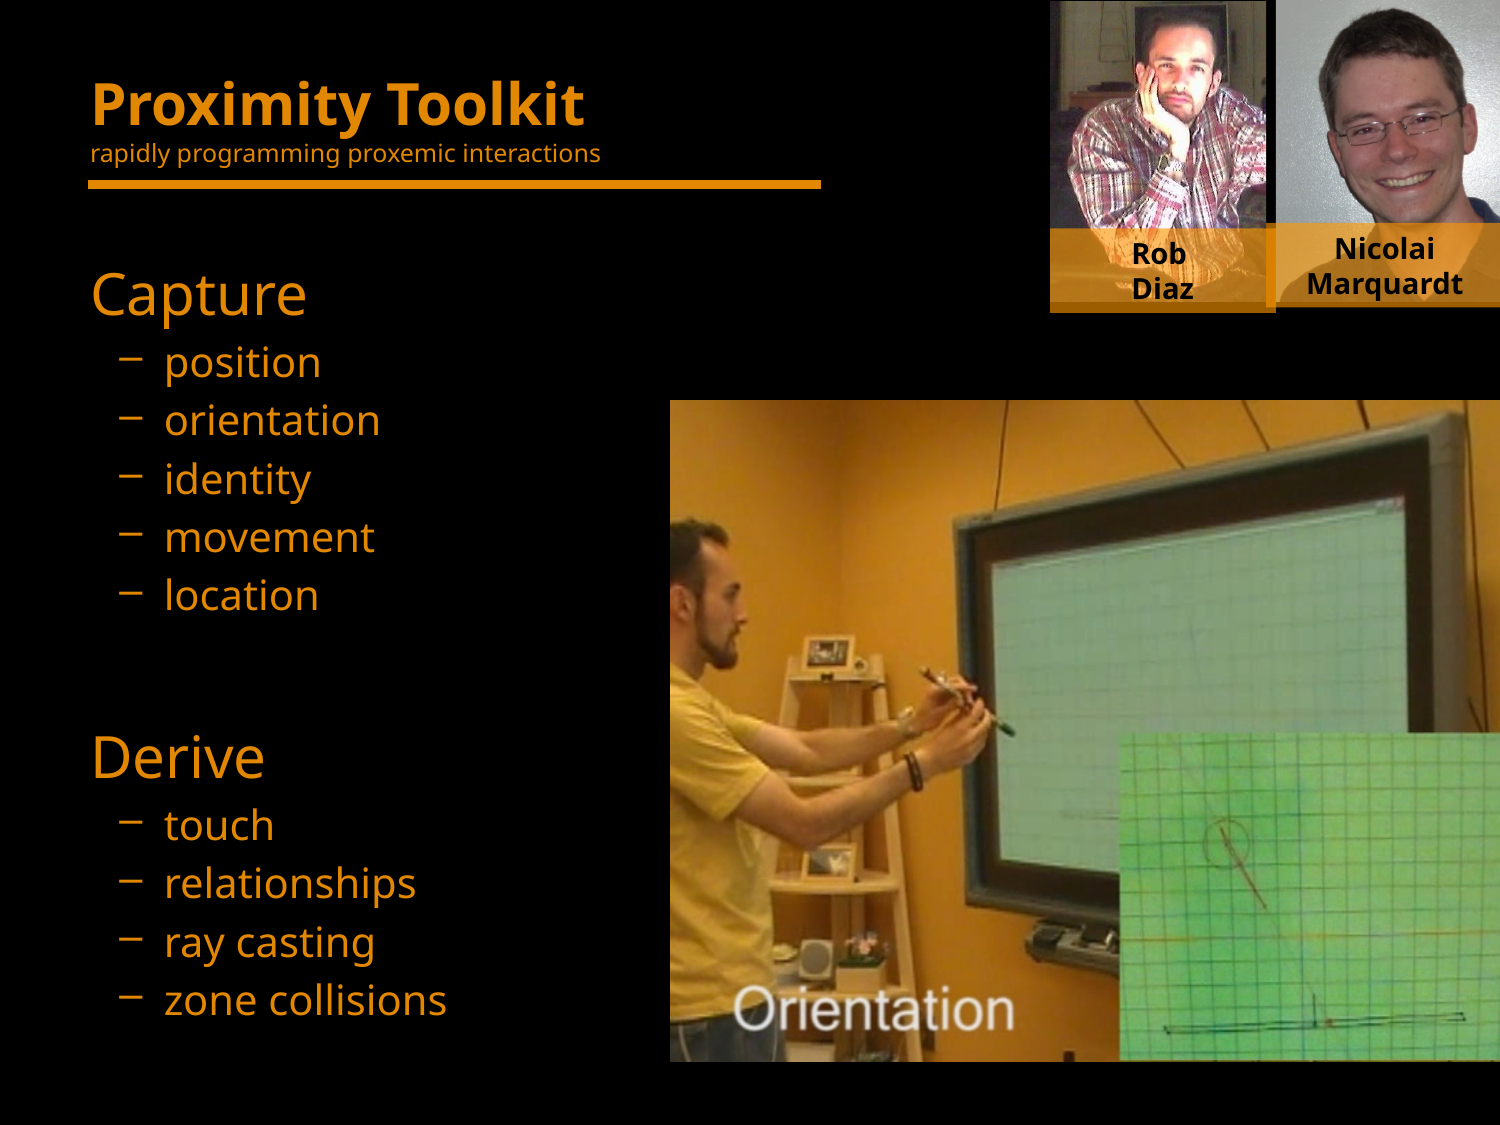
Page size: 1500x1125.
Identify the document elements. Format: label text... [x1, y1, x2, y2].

title Proximity Toolkit rapidly programming proxemic interactions [74, 37, 1044, 176]
list Capture position orientation identity movement location Derive touch relationships ray casting zone collisions [74, 249, 1363, 1063]
picture [1049, 0, 1267, 302]
text_box Rob Diaz [1050, 306, 1276, 313]
picture [670, 400, 1500, 1062]
picture [1275, 0, 1500, 302]
